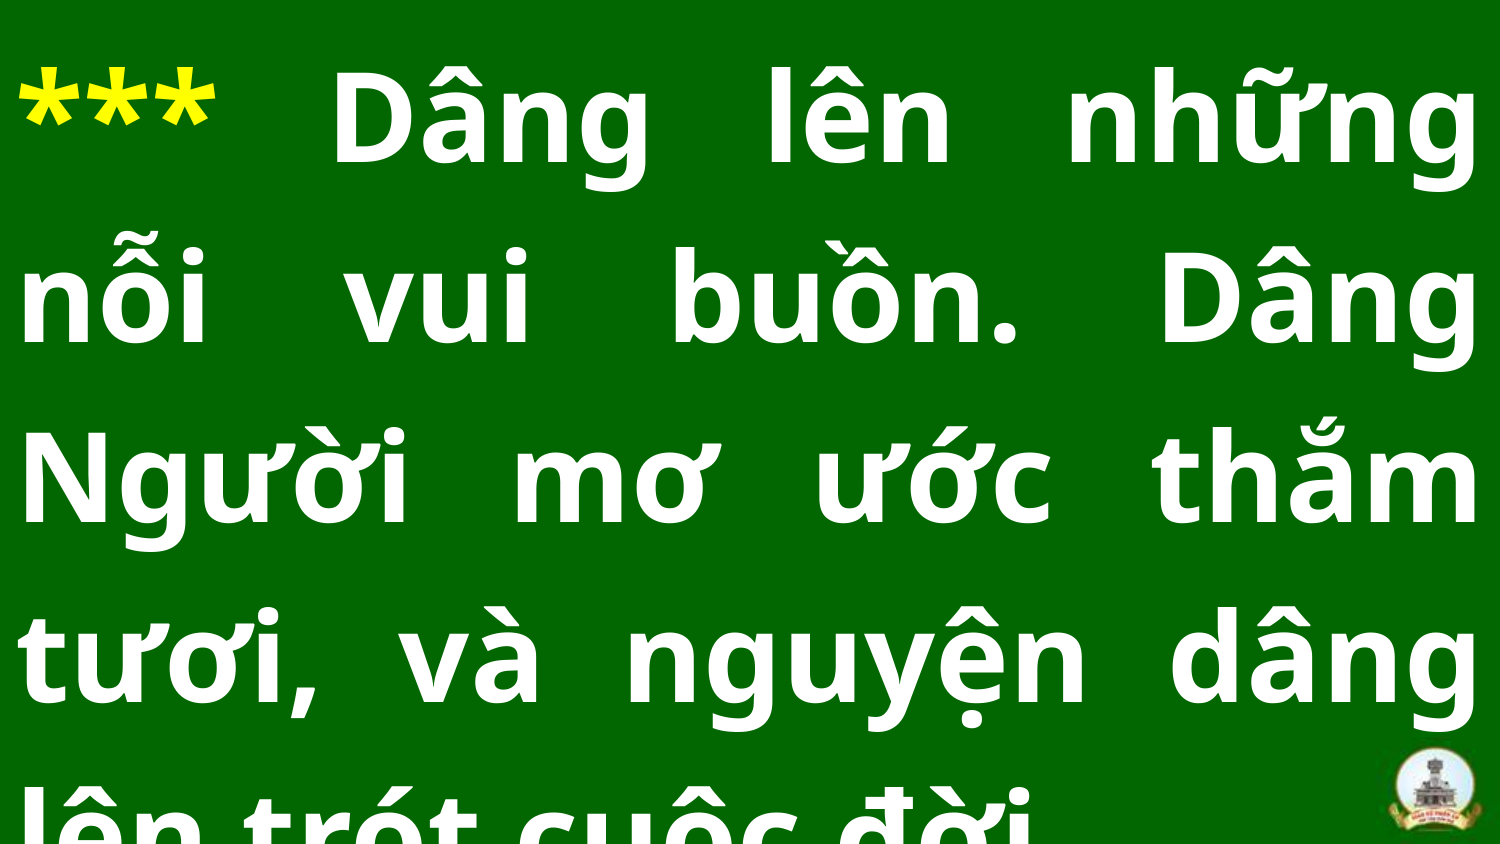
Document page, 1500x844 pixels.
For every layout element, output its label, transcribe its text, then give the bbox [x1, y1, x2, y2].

list *** Dâng lên những nỗi vui buồn. Dâng Người mơ ước thắm tươi, và nguyện dâng lên trót cuộc đời. [0, 0, 1500, 844]
